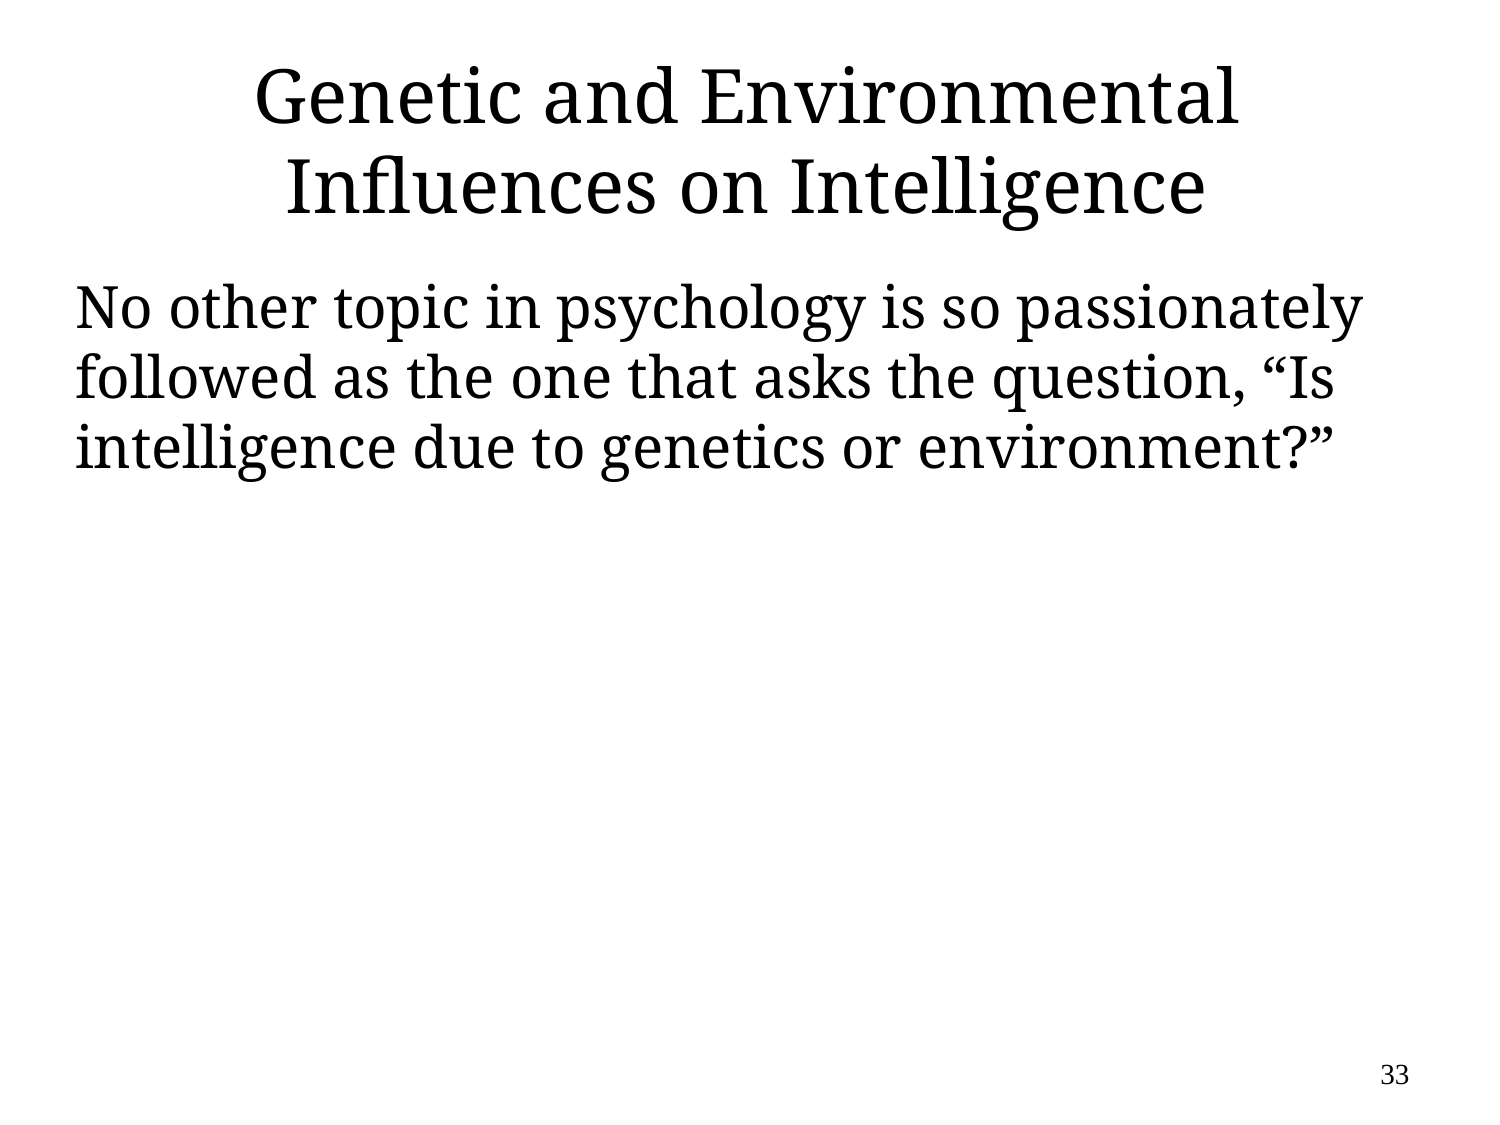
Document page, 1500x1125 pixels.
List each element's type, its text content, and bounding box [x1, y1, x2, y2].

title Genetic and Environmental Influences on Intelligence [110, 45, 1386, 233]
slide_number 33 [1074, 1042, 1425, 1103]
text_box No other topic in psychology is so passionately followed as the one that asks the question, “Is intelligence due to genetics or environment?” [60, 262, 1436, 513]
